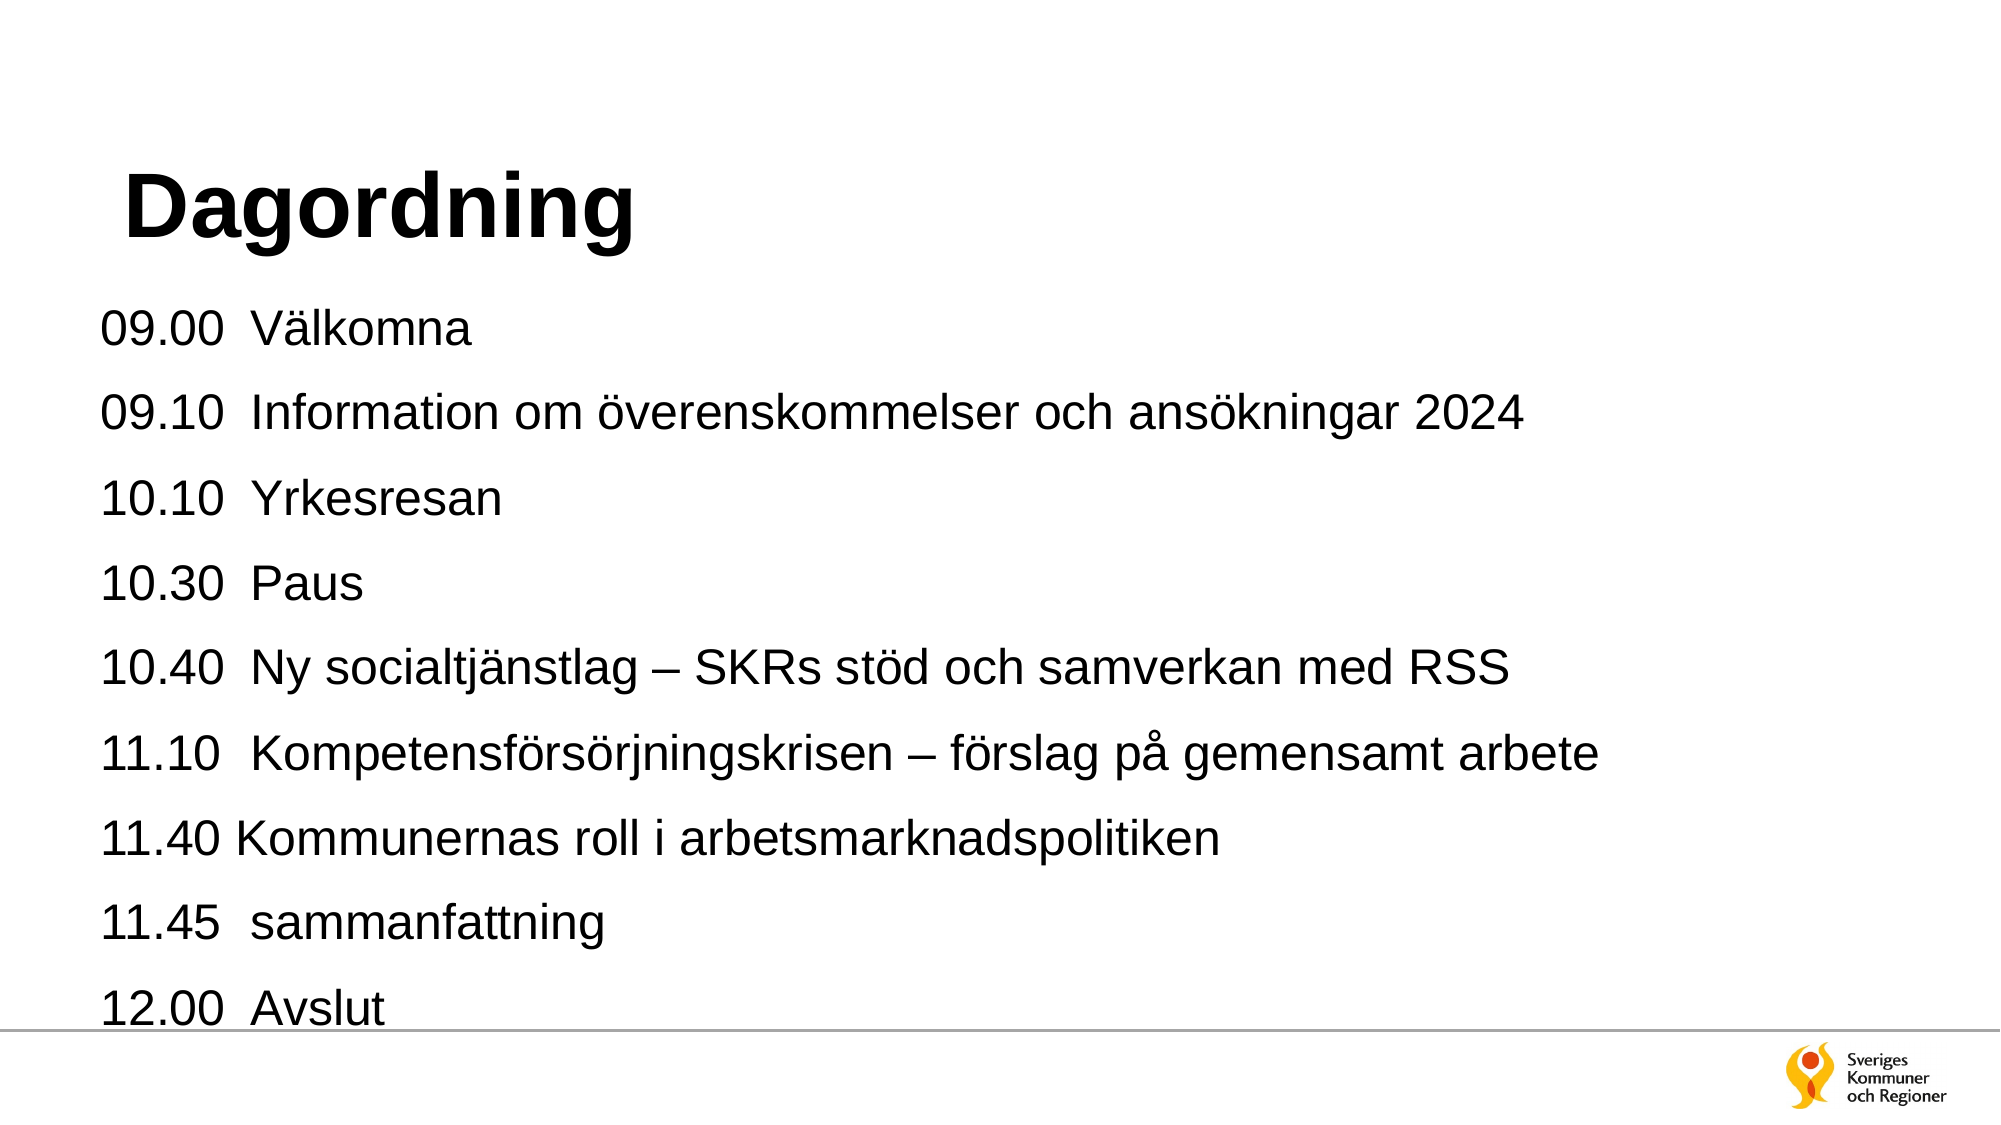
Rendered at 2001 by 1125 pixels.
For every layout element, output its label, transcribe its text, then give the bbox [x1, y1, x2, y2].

picture [1786, 1042, 1947, 1109]
list 09.00 Välkomna 09.10 Information om överenskommelser och ansökningar 2024 10.10 Yrkesresan 10.30 Paus 10.40 Ny socialtjänstlag – SKRs stöd och samverkan med RSS 11.10 Kompetensförsörjningskrisen – förslag på gemensamt arbete 11.40 Kommunernas roll i arbetsmarknadspolitiken 11.45 sammanfattning 12.00 Avslut [80, 287, 1658, 901]
title Dagordning [108, 159, 1686, 343]
